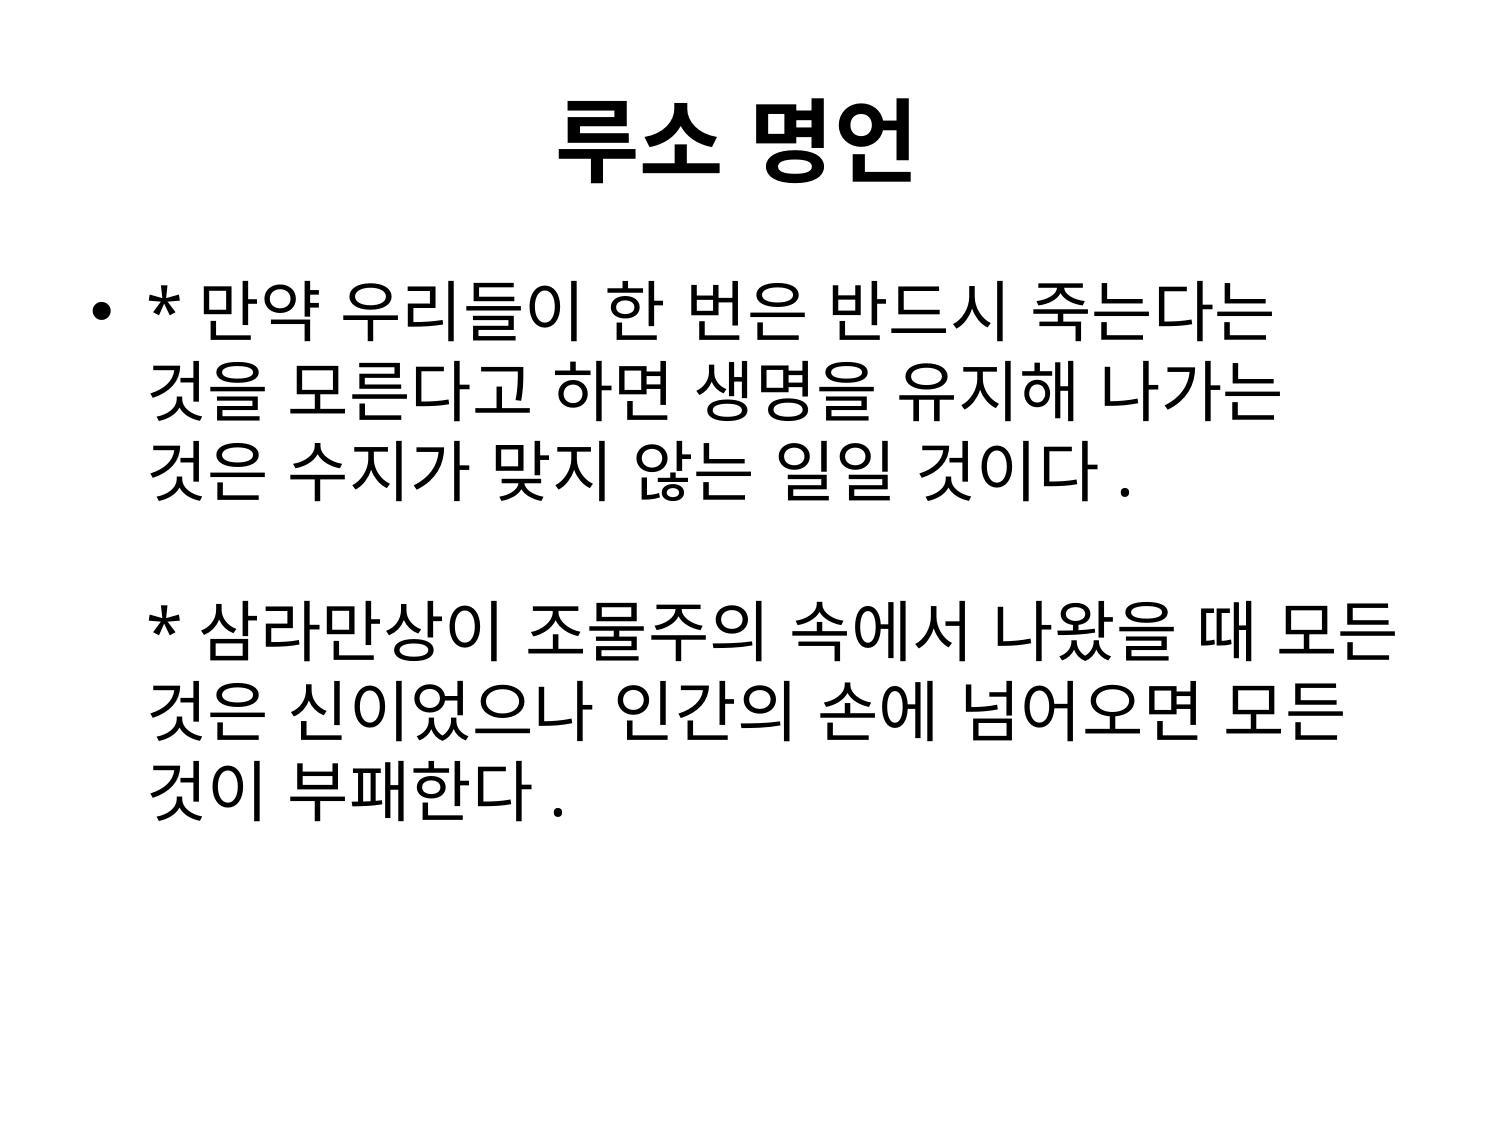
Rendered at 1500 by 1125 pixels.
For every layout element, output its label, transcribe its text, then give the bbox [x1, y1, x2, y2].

title 루소 명언 [75, 45, 1425, 233]
list *만약 우리들이 한 번은 반드시 죽는다는 것을 모른다고 하면 생명을 유지해 나가는 것은 수지가 맞지 않는 일일 것이다. *삼라만상이 조물주의 속에서 나왔을 때 모든 것은 신이었으나 인간의 손에 넘어오면 모든 것이 부패한다. [75, 262, 1425, 1005]
